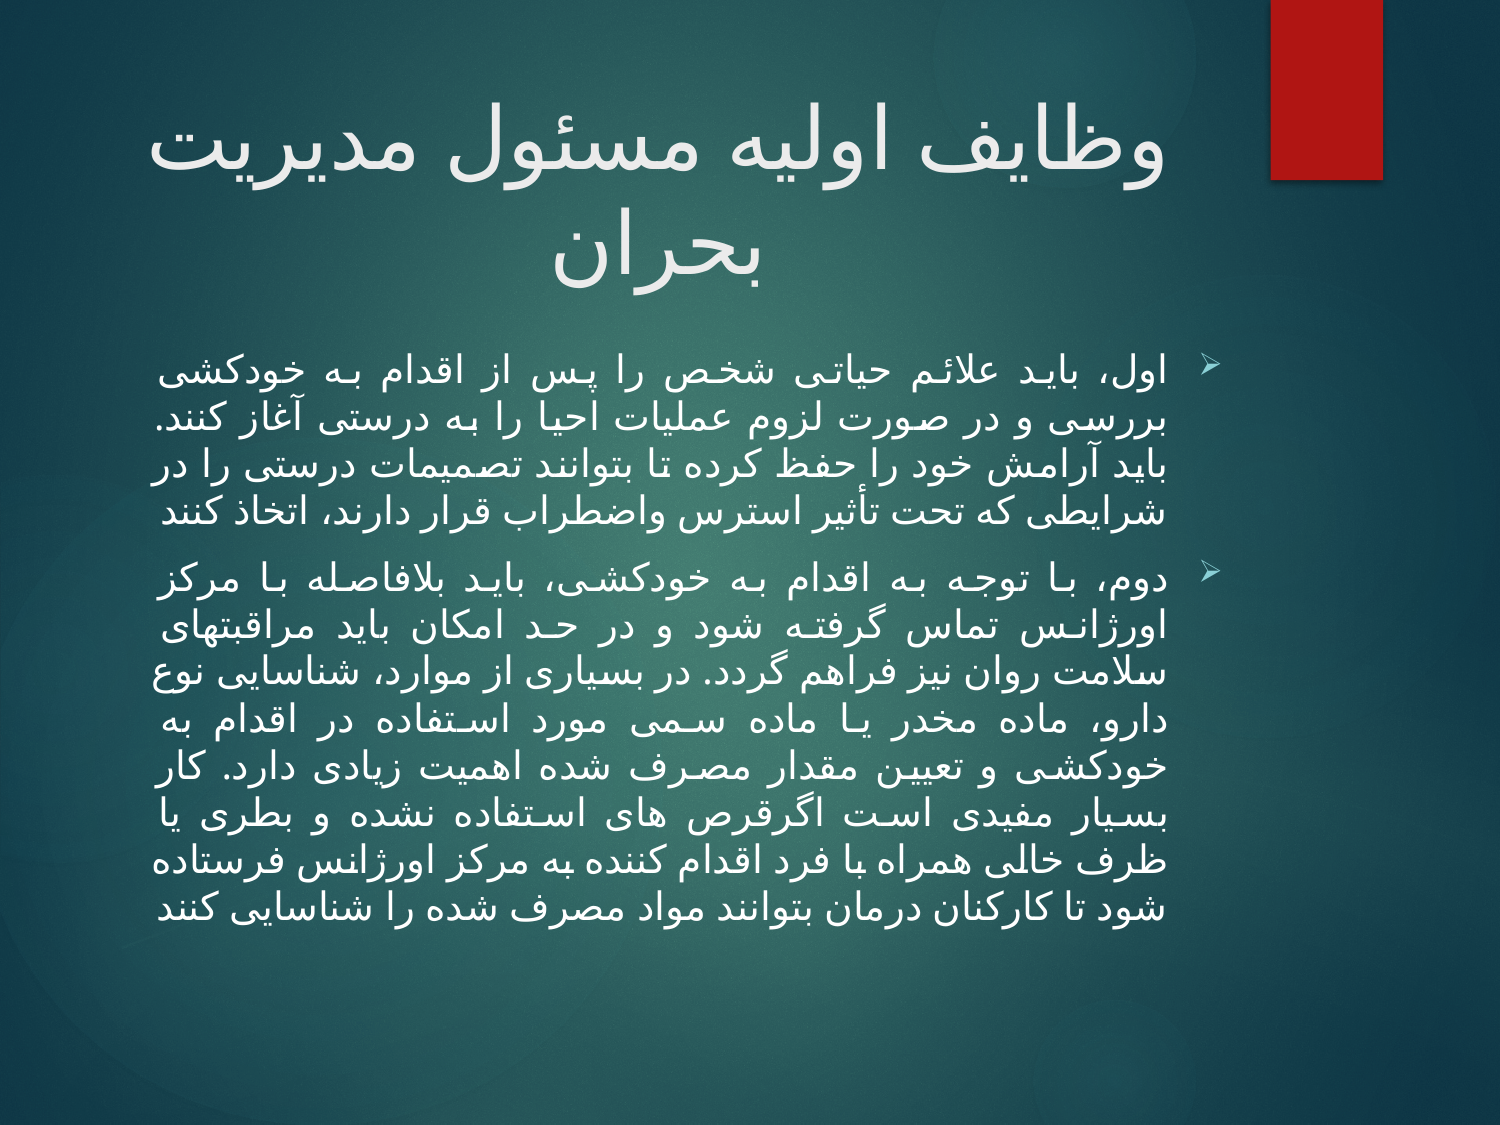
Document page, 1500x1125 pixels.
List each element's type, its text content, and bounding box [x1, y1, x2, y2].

list اول، باید علائم حیاتی شخص را پس از اقدام به خودکشی بررسی و در صورت لزوم عملیات احیا را به درستی آغاز کنند. باید آرامش خود را حفظ کرده تا بتوانند تصمیمات درستی را در شرایطی که تحت تأثیر استرس واضطراب قرار دارند، اتخاذ کنند دوم، با توجه به اقدام به خودکشی، باید بلافاصله با مرکز اورژانس تماس گرفته شود و در حد امکان باید مراقبتهای سلامت روان نیز فراهم گردد. در بسیاری از موارد، شناسایی نوع دارو، ماده مخدر یا ماده سمی مورد استفاده در اقدام به خودکشی و تعیین مقدار مصرف شده اهمیت زیادی دارد. کار بسیار مفیدی است اگرقرص های استفاده نشده و بطری یا ظرف خالی همراه با فرد اقدام کننده به مرکز اورژانس فرستاده شود تا کارکنان درمان بتوانند مواد مصرف شده را شناسایی کنند [135, 336, 1237, 1025]
title وظایف اولیه مسئول مدیریت بحران [79, 74, 1237, 304]
